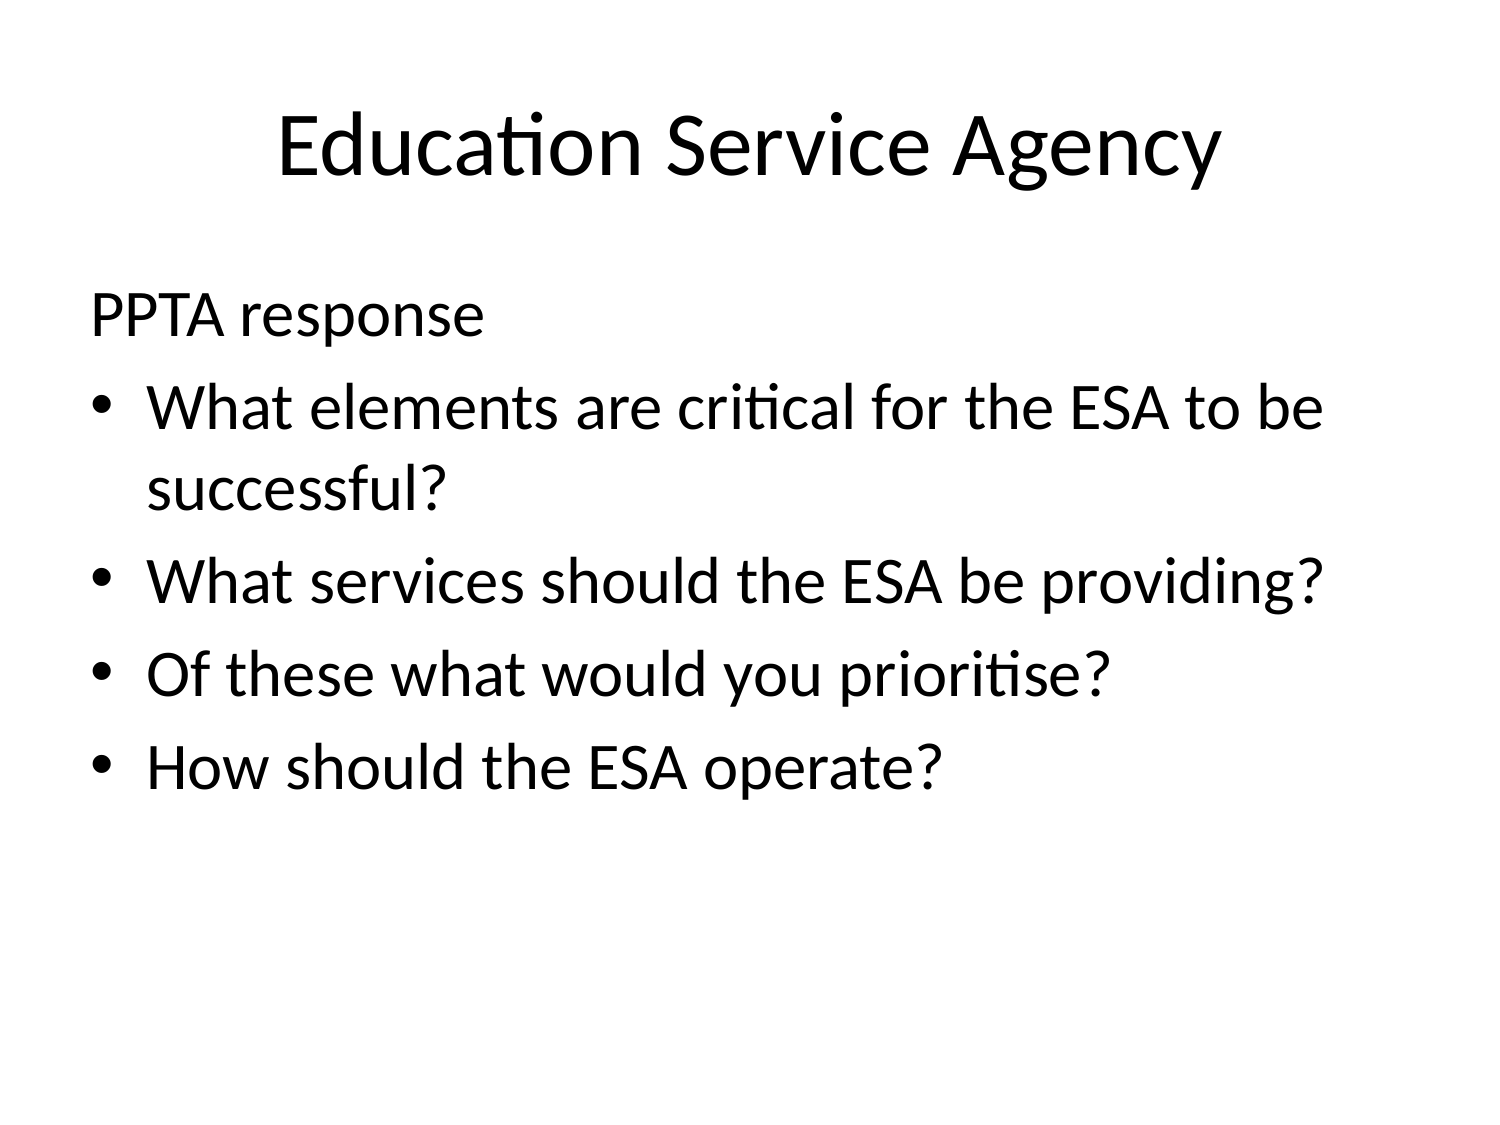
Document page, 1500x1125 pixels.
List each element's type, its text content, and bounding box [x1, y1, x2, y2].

list PPTA response What elements are critical for the ESA to be successful? What services should the ESA be providing? Of these what would you prioritise? How should the ESA operate? [75, 262, 1425, 1005]
title Education Service Agency [75, 45, 1425, 233]
